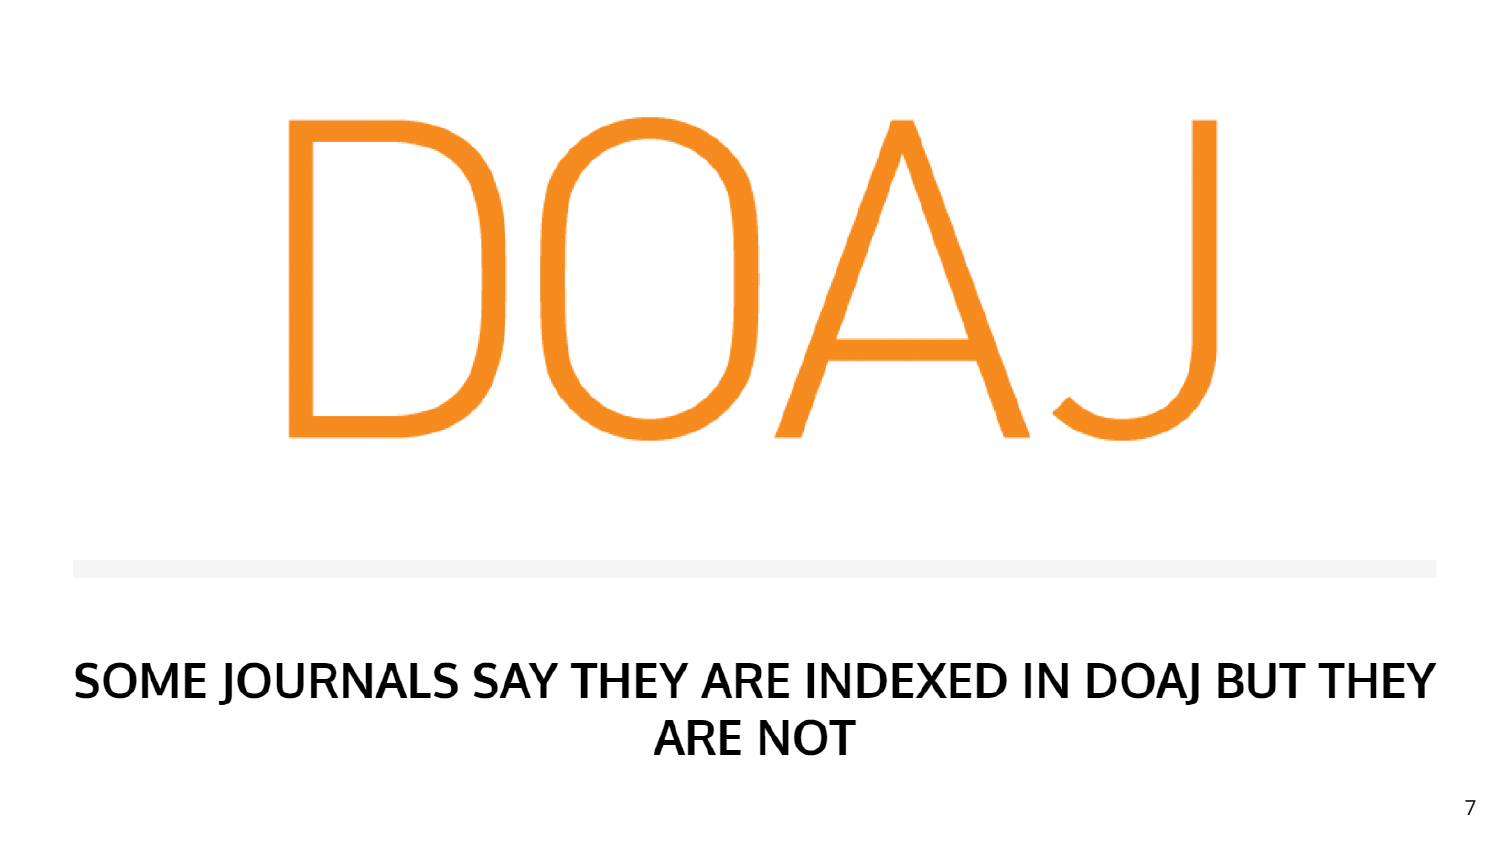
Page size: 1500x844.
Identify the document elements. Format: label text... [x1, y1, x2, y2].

slide_number 7 [1401, 779, 1492, 844]
picture [59, 39, 1447, 780]
